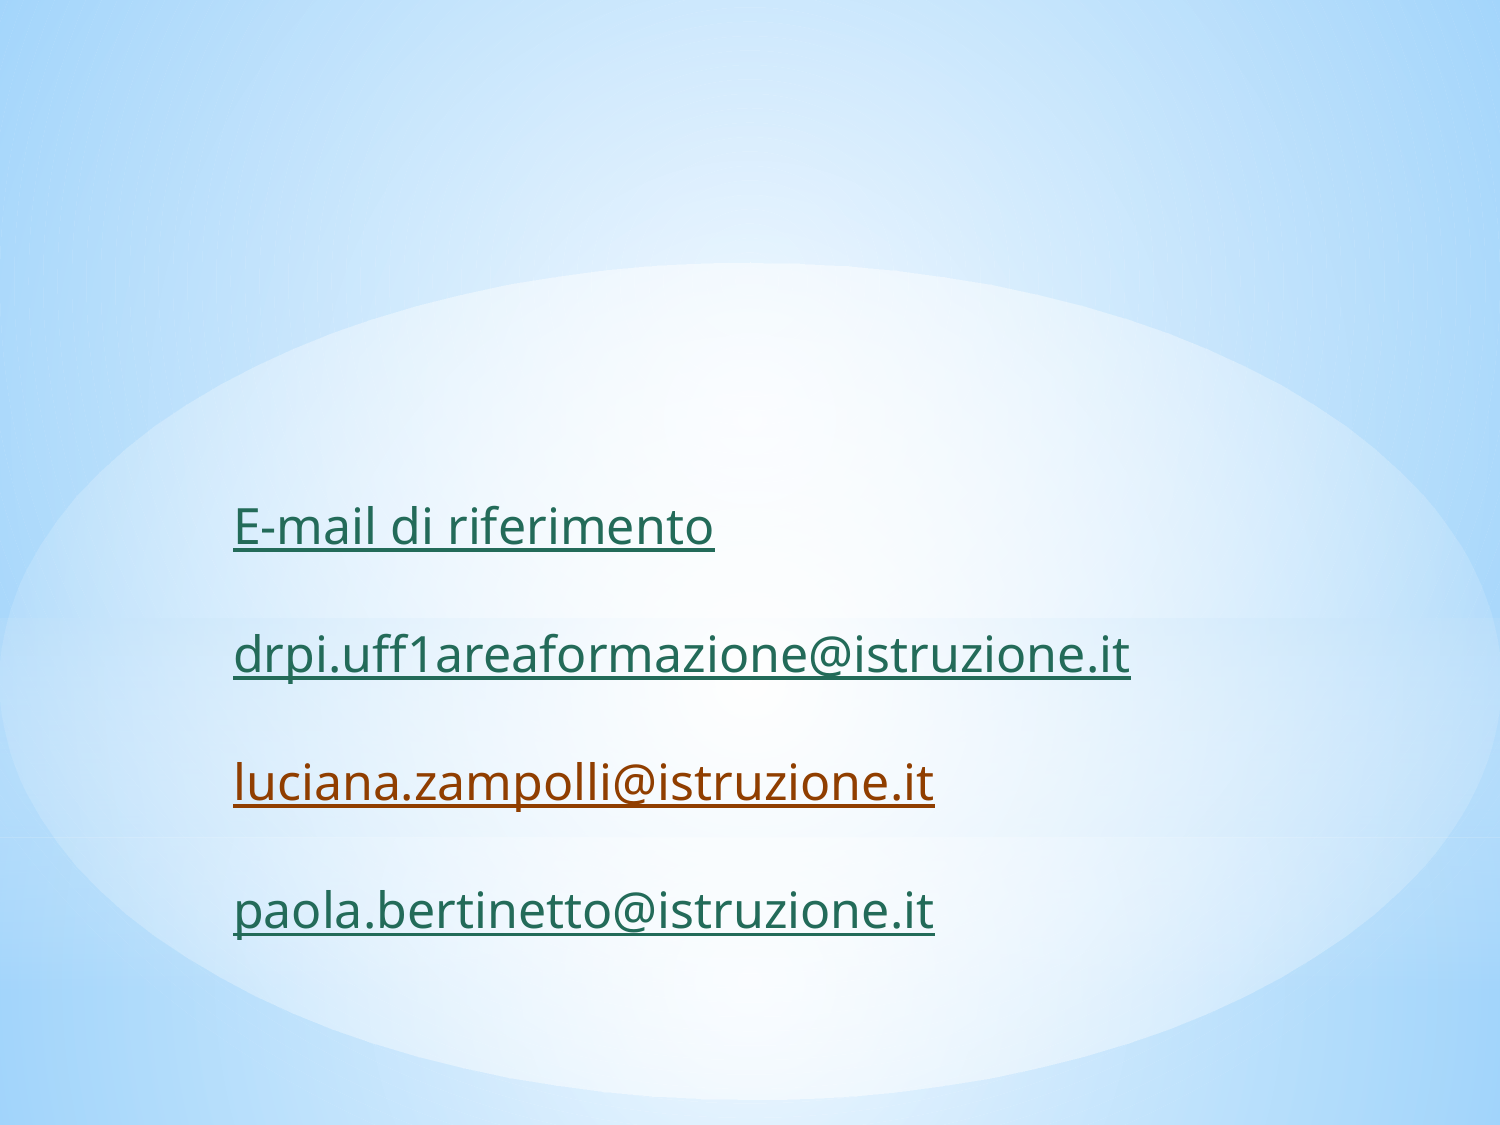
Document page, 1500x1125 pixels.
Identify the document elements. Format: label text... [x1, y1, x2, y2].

text_box E-mail di riferimento drpi.uff1areaformazione@istruzione.it luciana.zampolli@istruzione.it paola.bertinetto@istruzione.it [218, 486, 1329, 955]
